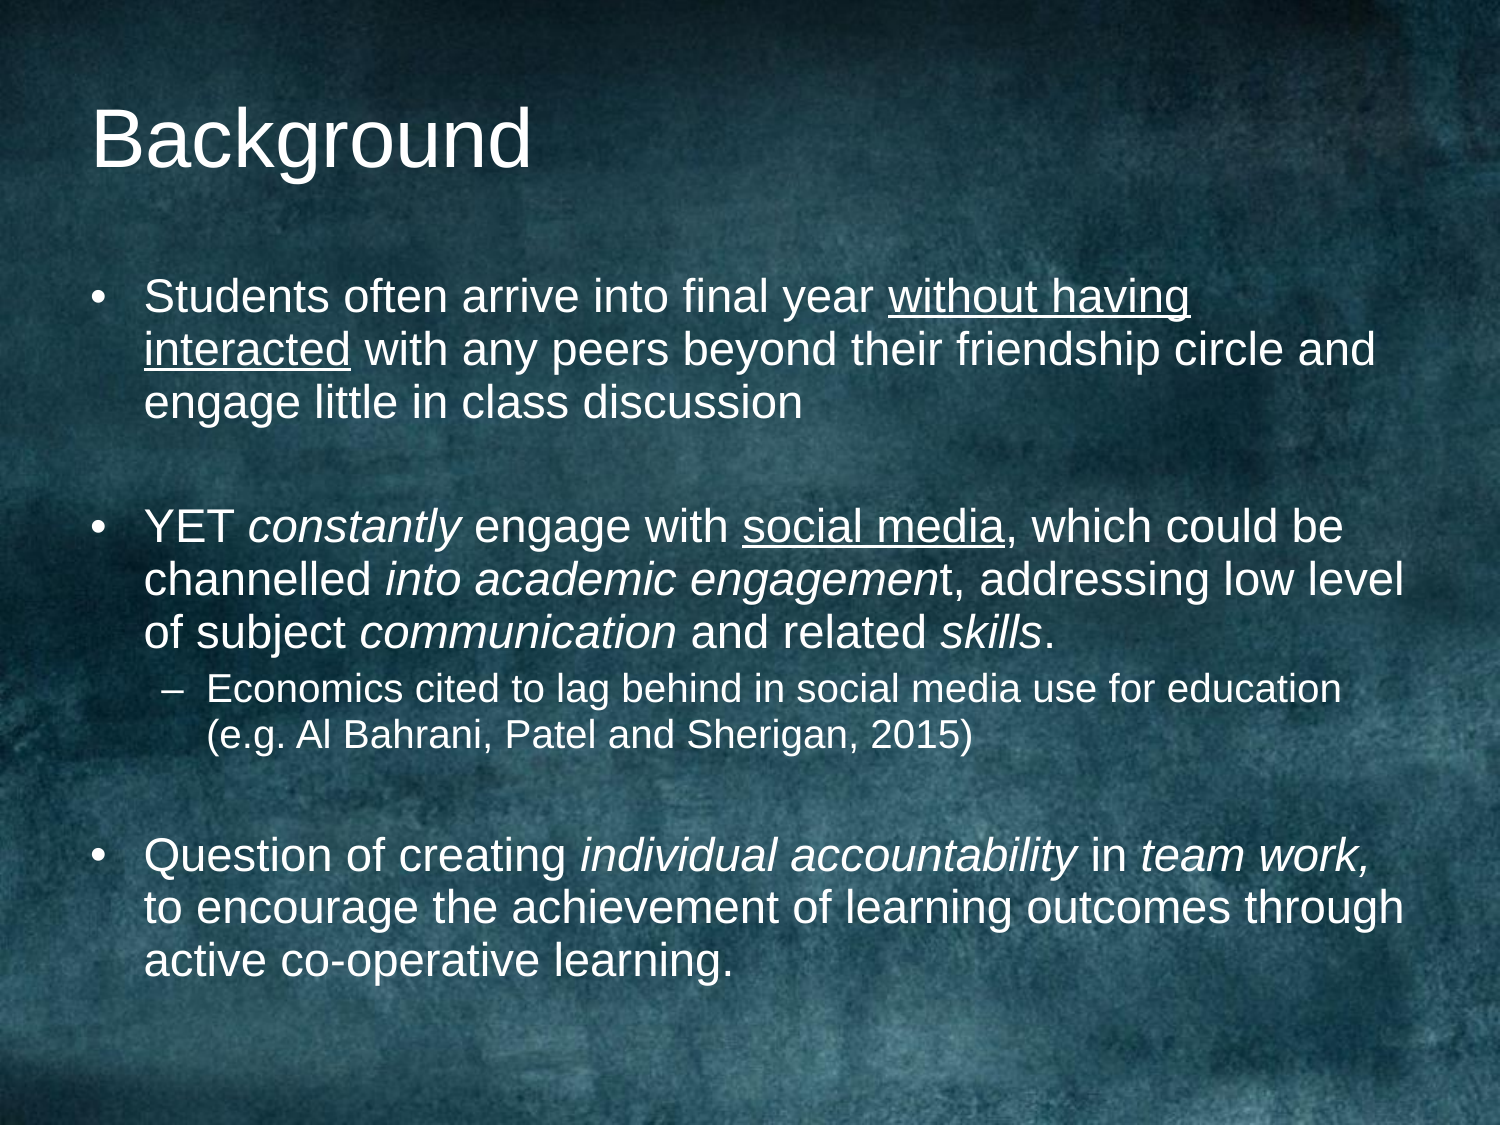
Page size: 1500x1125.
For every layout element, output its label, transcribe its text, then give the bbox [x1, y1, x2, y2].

list Students often arrive into final year without having interacted with any peers beyond their friendship circle and engage little in class discussion YET constantly engage with social media, which could be channelled into academic engagement, addressing low level of subject communication and related skills. Economics cited to lag behind in social media use for education (e.g. Al Bahrani, Patel and Sherigan, 2015) Question of creating individual accountability in team work, to encourage the achievement of learning outcomes through active co-operative learning. [75, 262, 1425, 1005]
picture [0, 0, 1500, 1125]
title Background [75, 45, 1425, 233]
